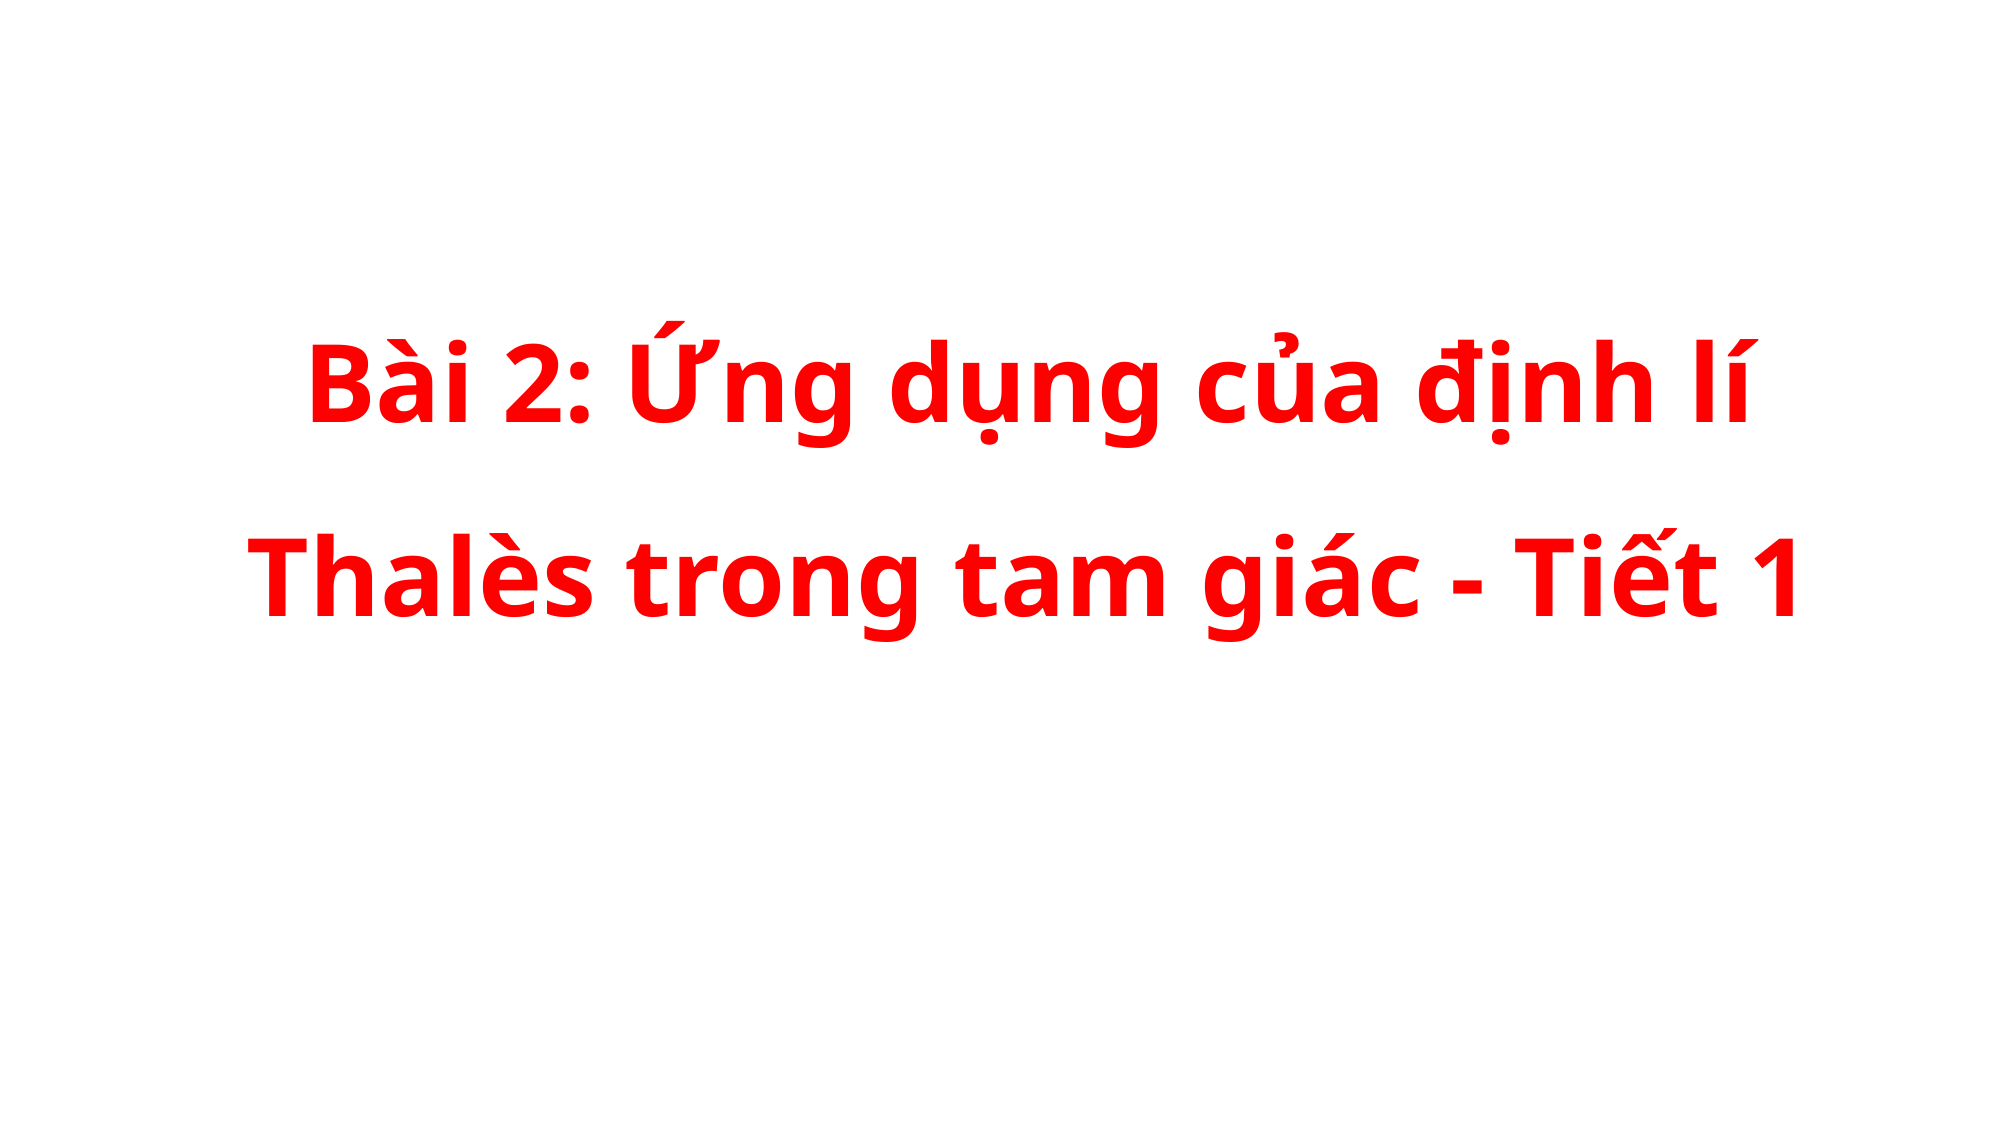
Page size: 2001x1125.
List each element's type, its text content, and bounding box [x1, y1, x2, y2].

text_box Bài 2: Ứng dụng của định lí Thalès trong tam giác - Tiết 1 [148, 46, 1910, 646]
